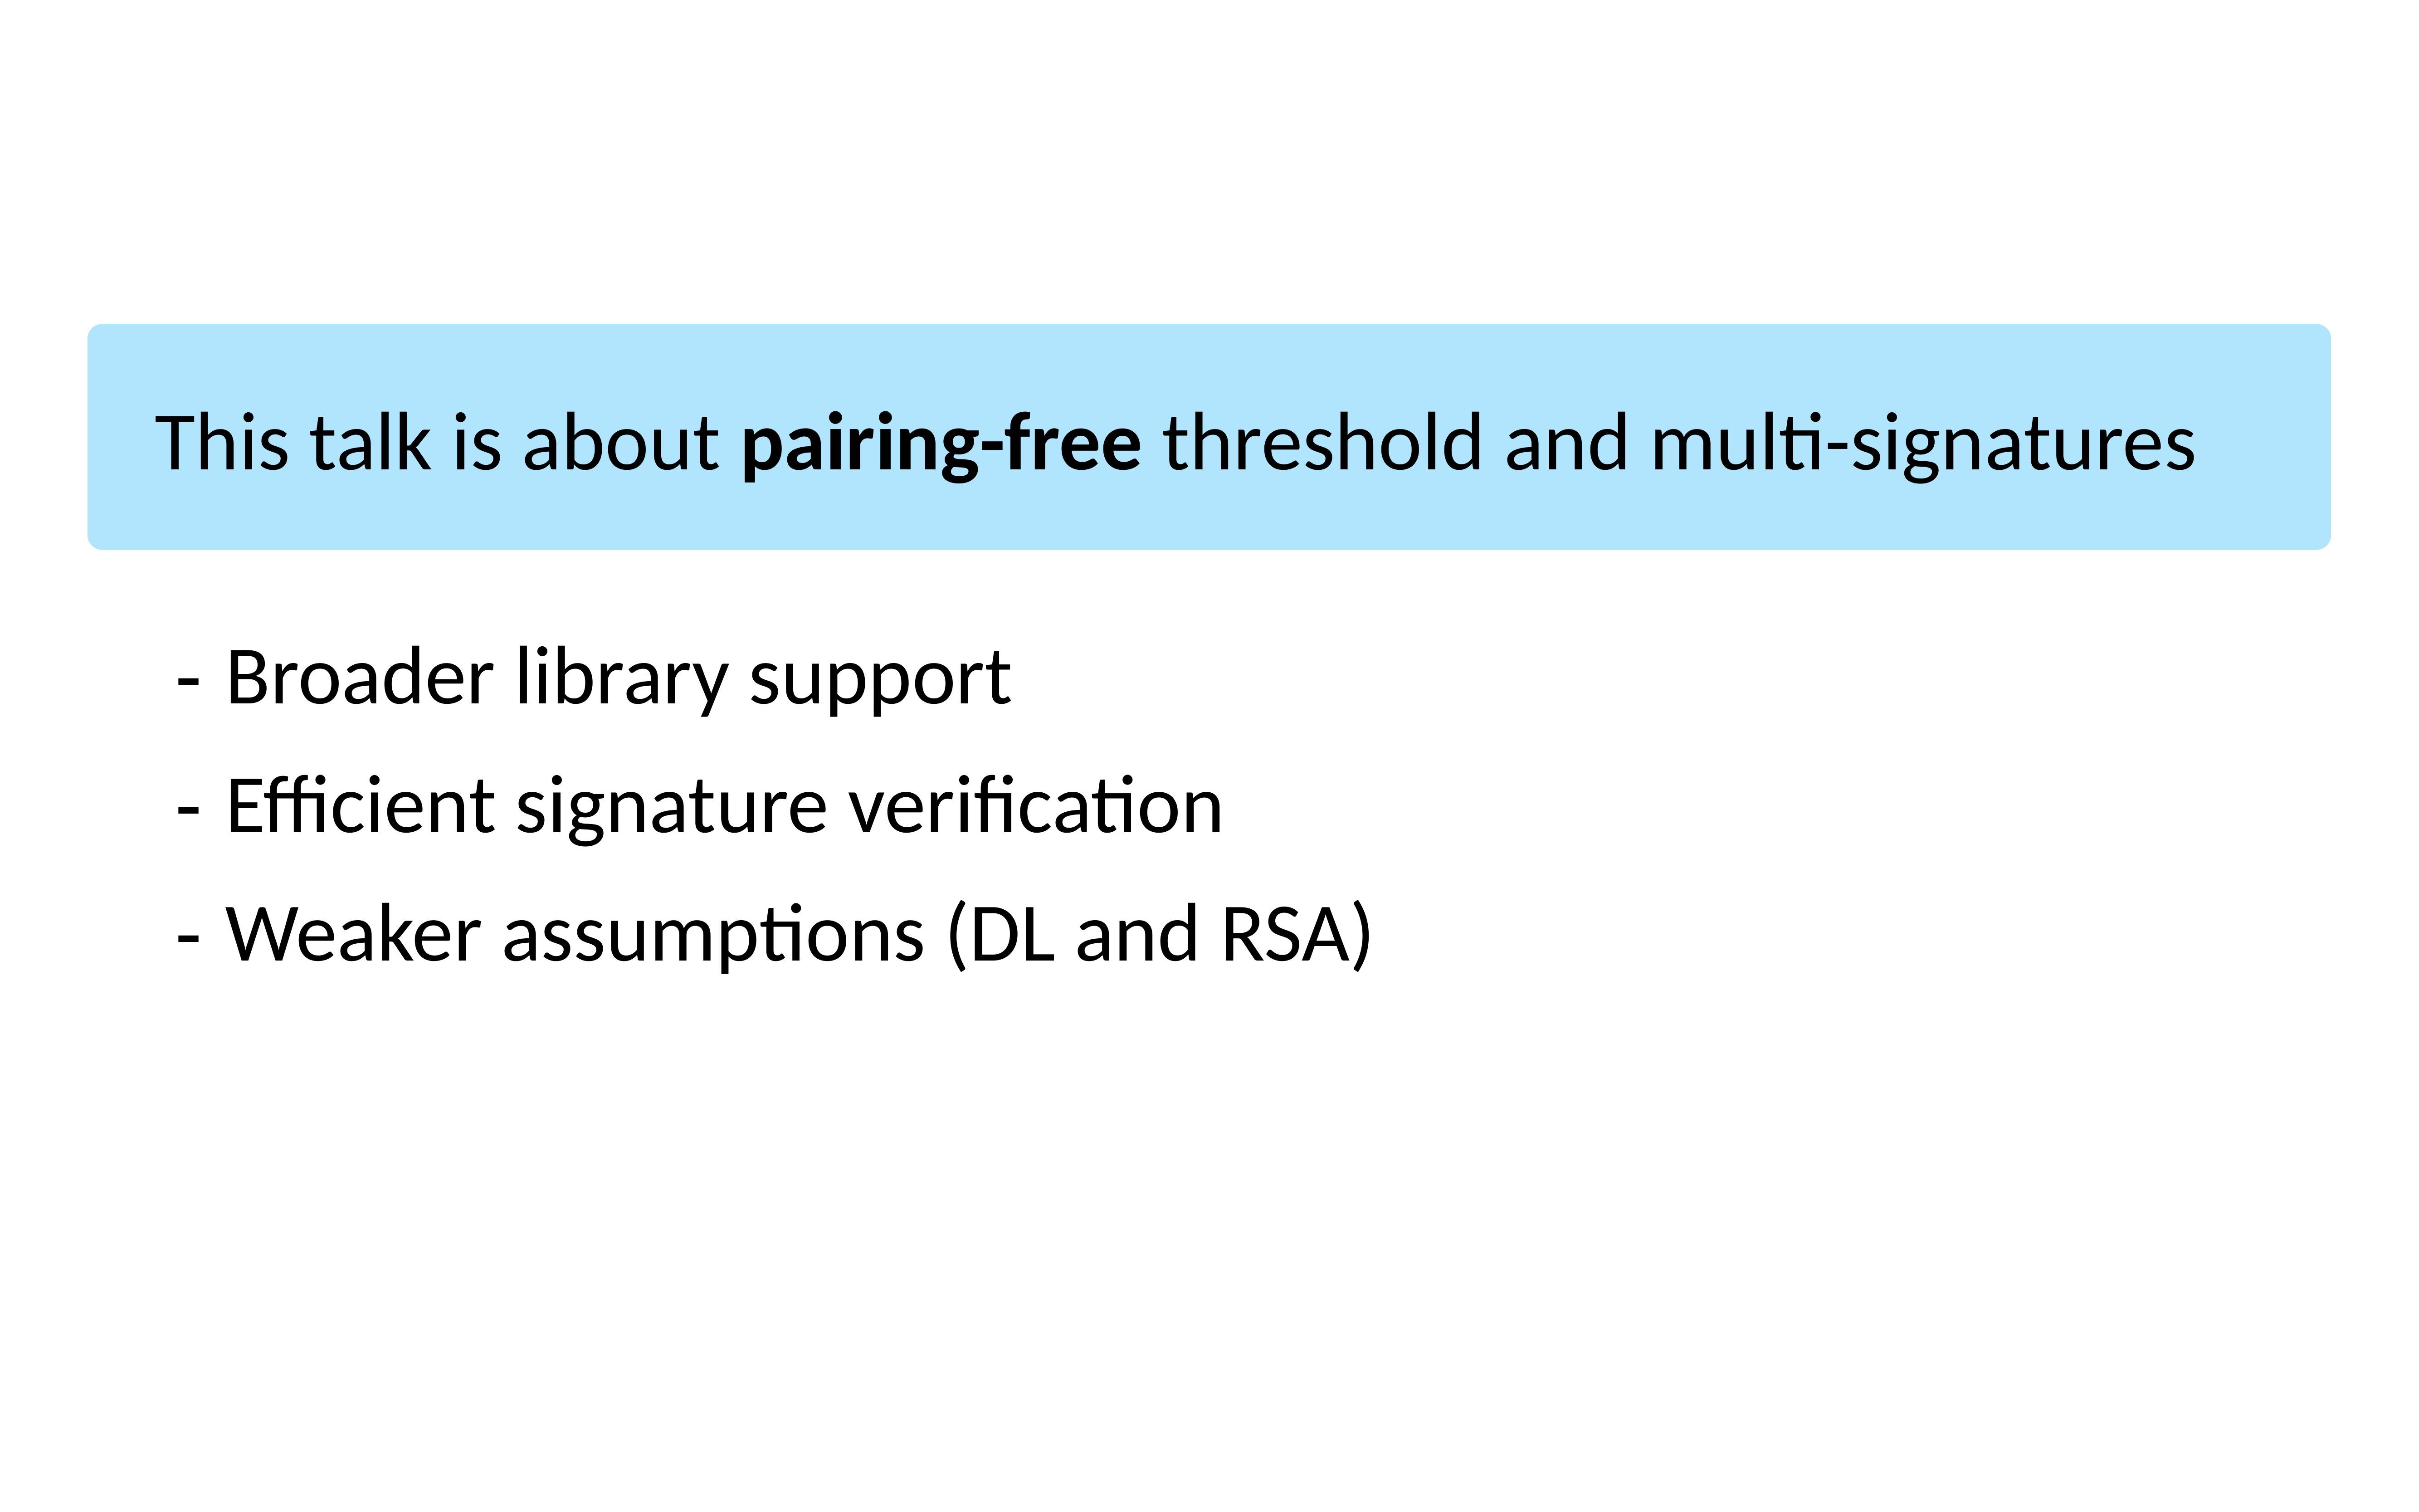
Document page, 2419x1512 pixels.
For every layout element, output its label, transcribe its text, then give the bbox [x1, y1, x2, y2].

text_box This talk is about pairing-free threshold and multi-signatures [146, 377, 2273, 495]
text_box [87, 324, 2331, 550]
list Broader library support Efficient signature verification Weaker assumptions (DL and RSA) [166, 622, 2253, 1302]
